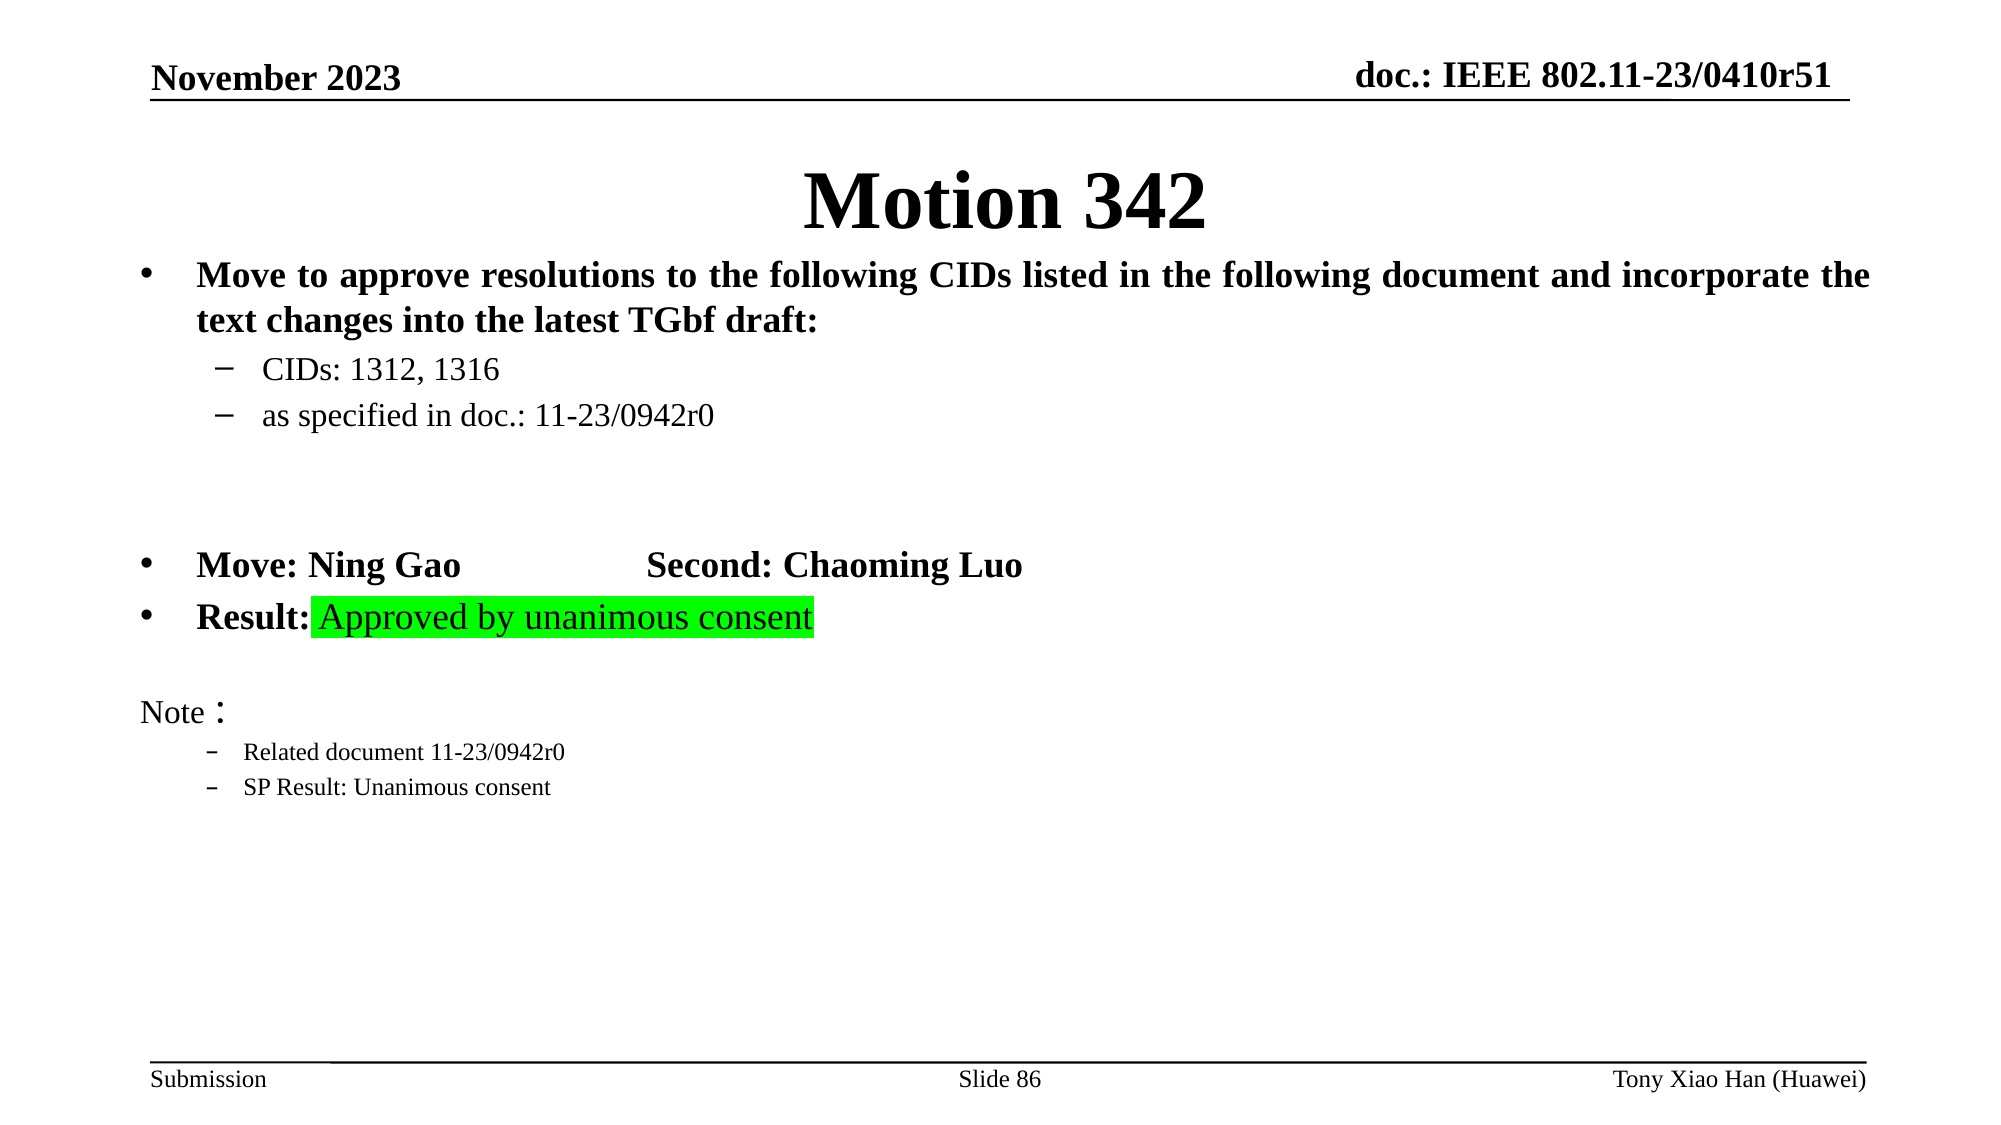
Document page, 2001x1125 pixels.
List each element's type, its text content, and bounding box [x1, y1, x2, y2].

text_box Motion 342 [368, 137, 1644, 212]
text_box Move to approve resolutions to the following CIDs listed in the following document and incorporate the text changes into the latest TGbf draft: CIDs: 1312, 1316 as specified in doc.: 11-23/0942r0 Move: Ning Gao Second: Chaoming Luo Result: Approved by unanimous consent Note： Related document 11-23/0942r0 SP Result: Unanimous consent [125, 212, 1888, 900]
